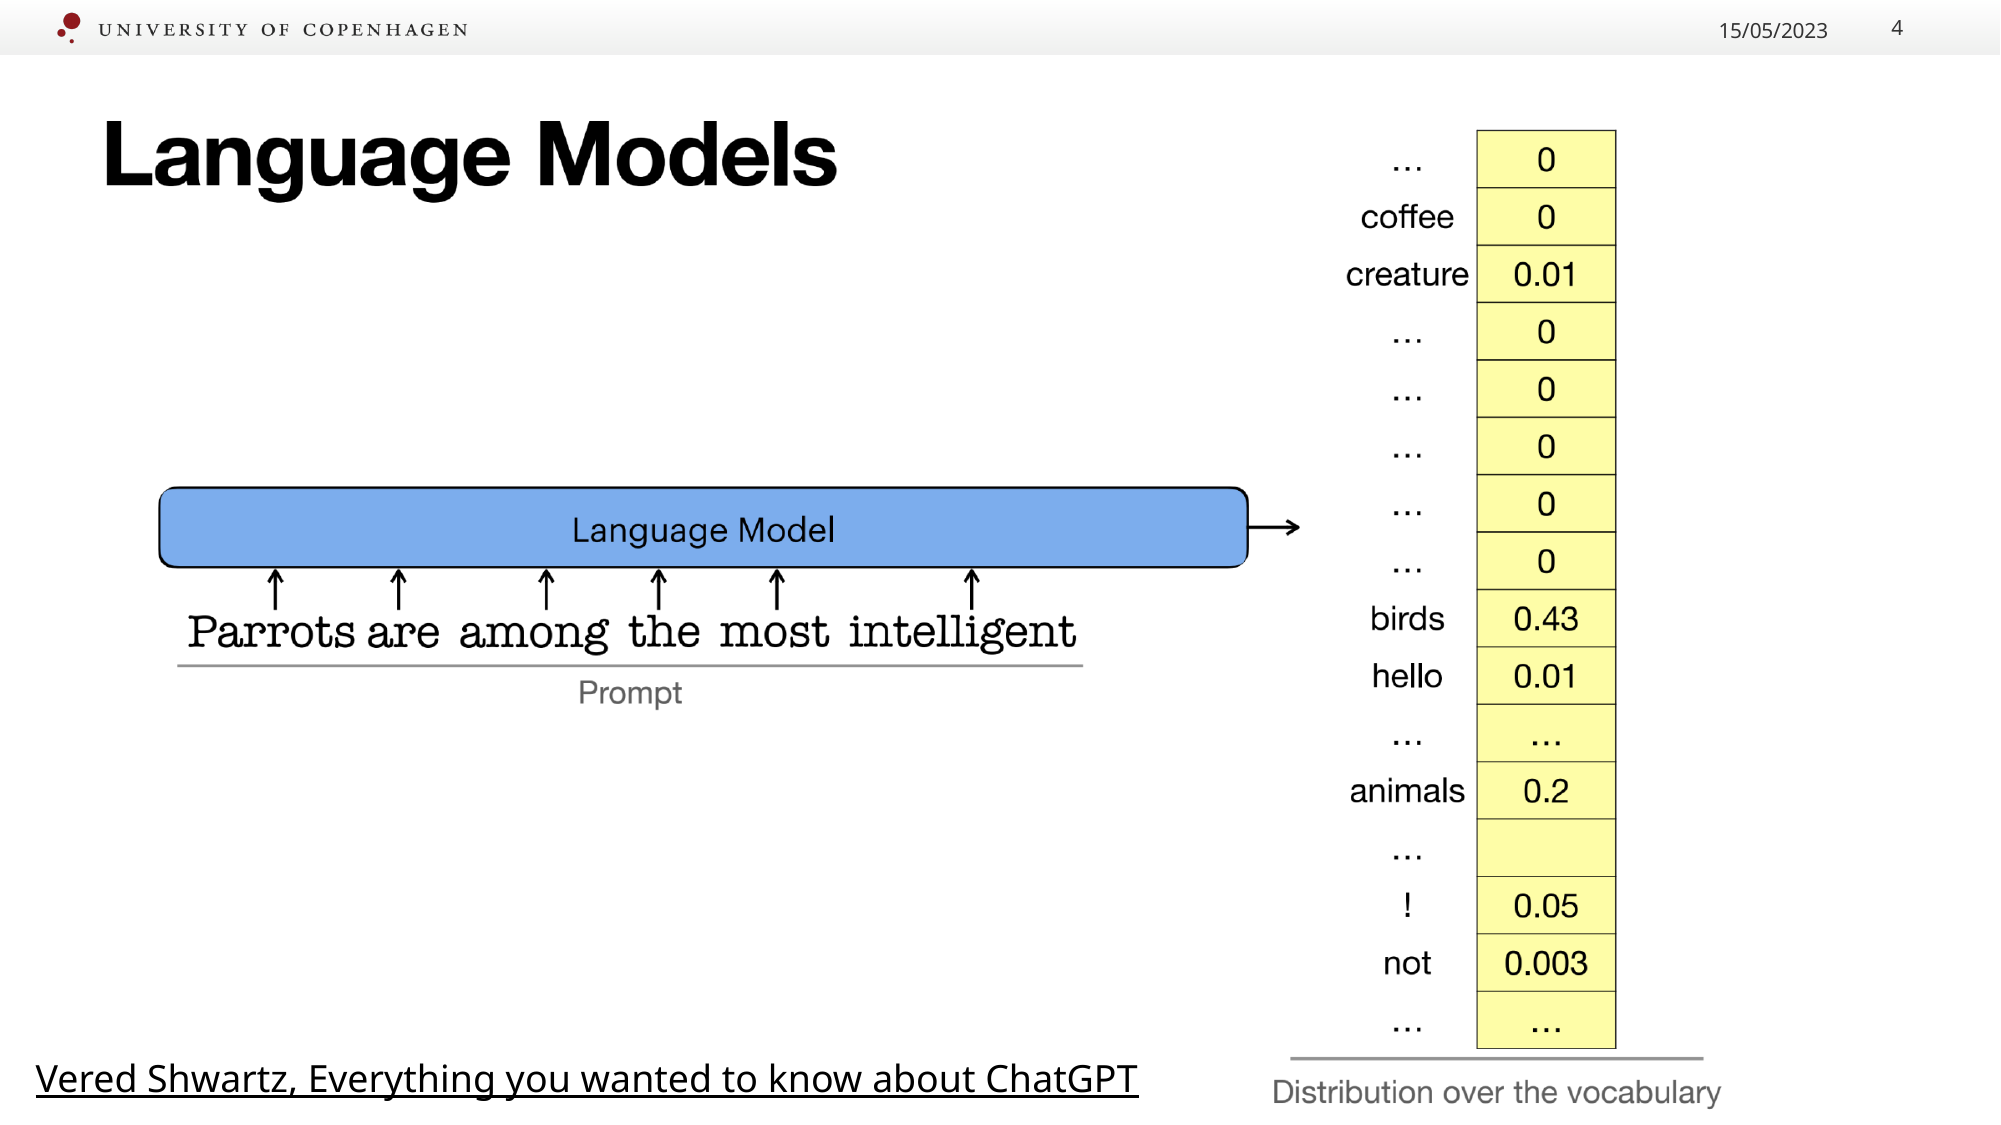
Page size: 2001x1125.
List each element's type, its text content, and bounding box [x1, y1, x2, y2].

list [87, 84, 1770, 1125]
slide_number 4 [1840, 14, 1904, 43]
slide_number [1694, 14, 1829, 43]
picture [92, 15, 475, 42]
text_box Vered Shwartz, Everything you wanted to know about ChatGPT [35, 1054, 87, 1106]
